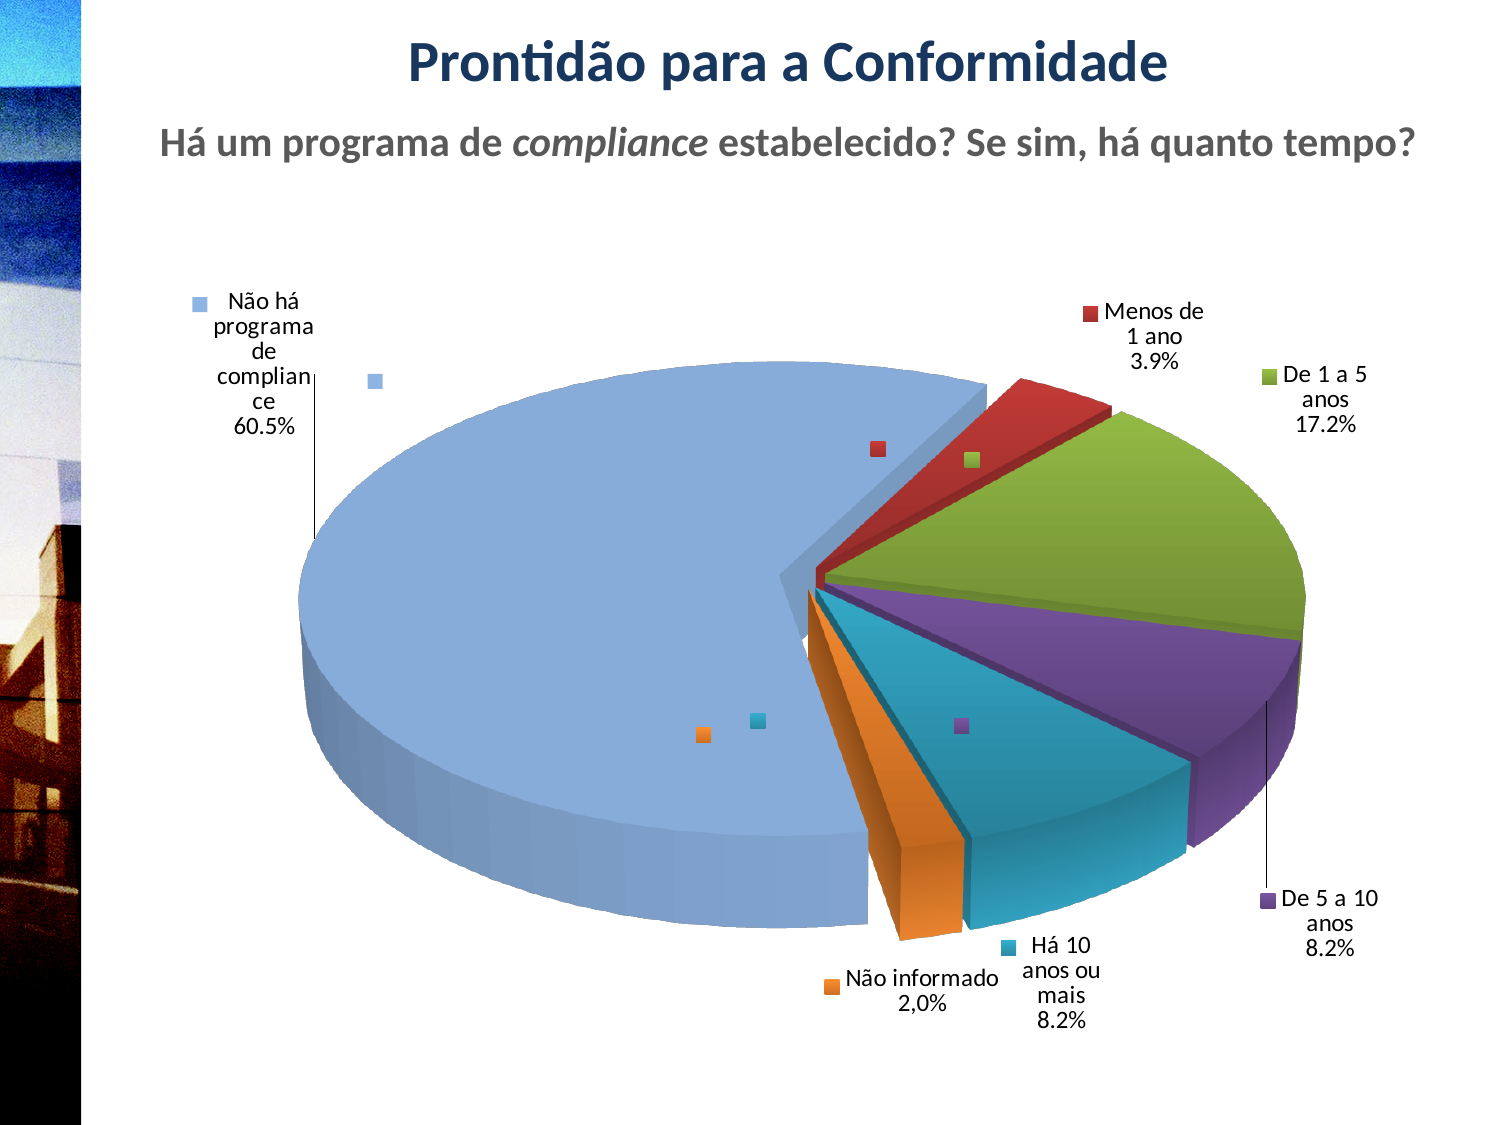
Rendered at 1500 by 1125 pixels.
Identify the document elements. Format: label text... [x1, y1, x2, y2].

text_box Prontidão para a Conformidade [135, 13, 1442, 104]
picture [0, 0, 82, 1125]
chart [179, 290, 1424, 1036]
title Há um programa de compliance estabelecido? Se sim, há quanto tempo? [121, 80, 1456, 199]
